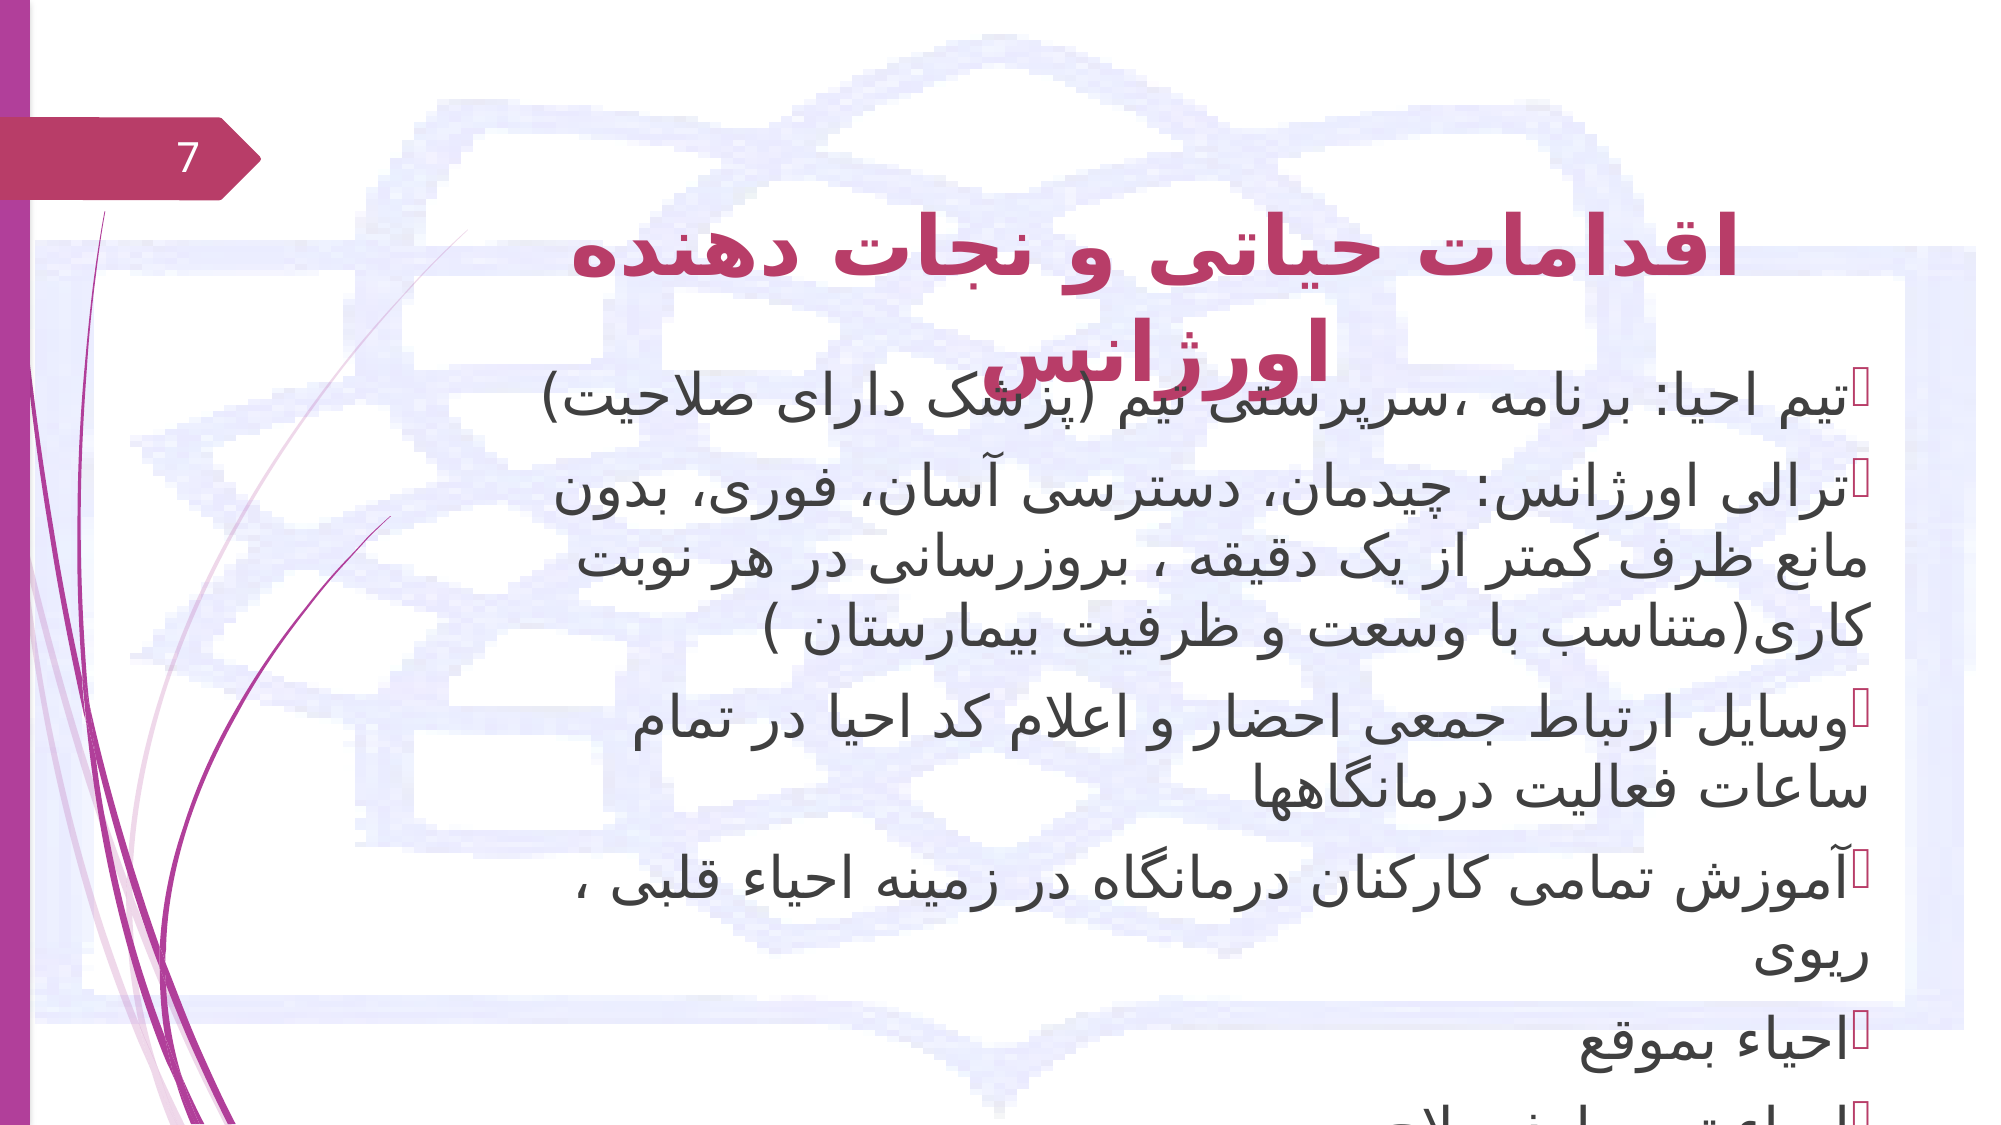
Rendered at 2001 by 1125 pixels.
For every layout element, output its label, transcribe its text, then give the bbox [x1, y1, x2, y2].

list تیم احیا: برنامه ،سرپرستی تیم (پزشک دارای صلاحیت) ترالی اورژانس: چیدمان، دسترسی آسان، فوری، بدون مانع ظرف کمتر از یک دقیقه ، بروزرسانی در هر نوبت کاری(متناسب با وسعت و ظرفیت بیمارستان ) وسایل ارتباط جمعی احضار و اعلام کد احیا در تمام ساعات فعالیت درمانگاهها آموزش تمامی کارکنان درمانگاه در زمینه احیاء قلبی ، ریوی احیاء بموقع احیاء توسط ذیصلاح [424, 350, 1888, 970]
title اقدامات حیاتی و نجات دهنده اورژانس [425, 102, 1888, 313]
slide_number 7 [87, 129, 216, 190]
